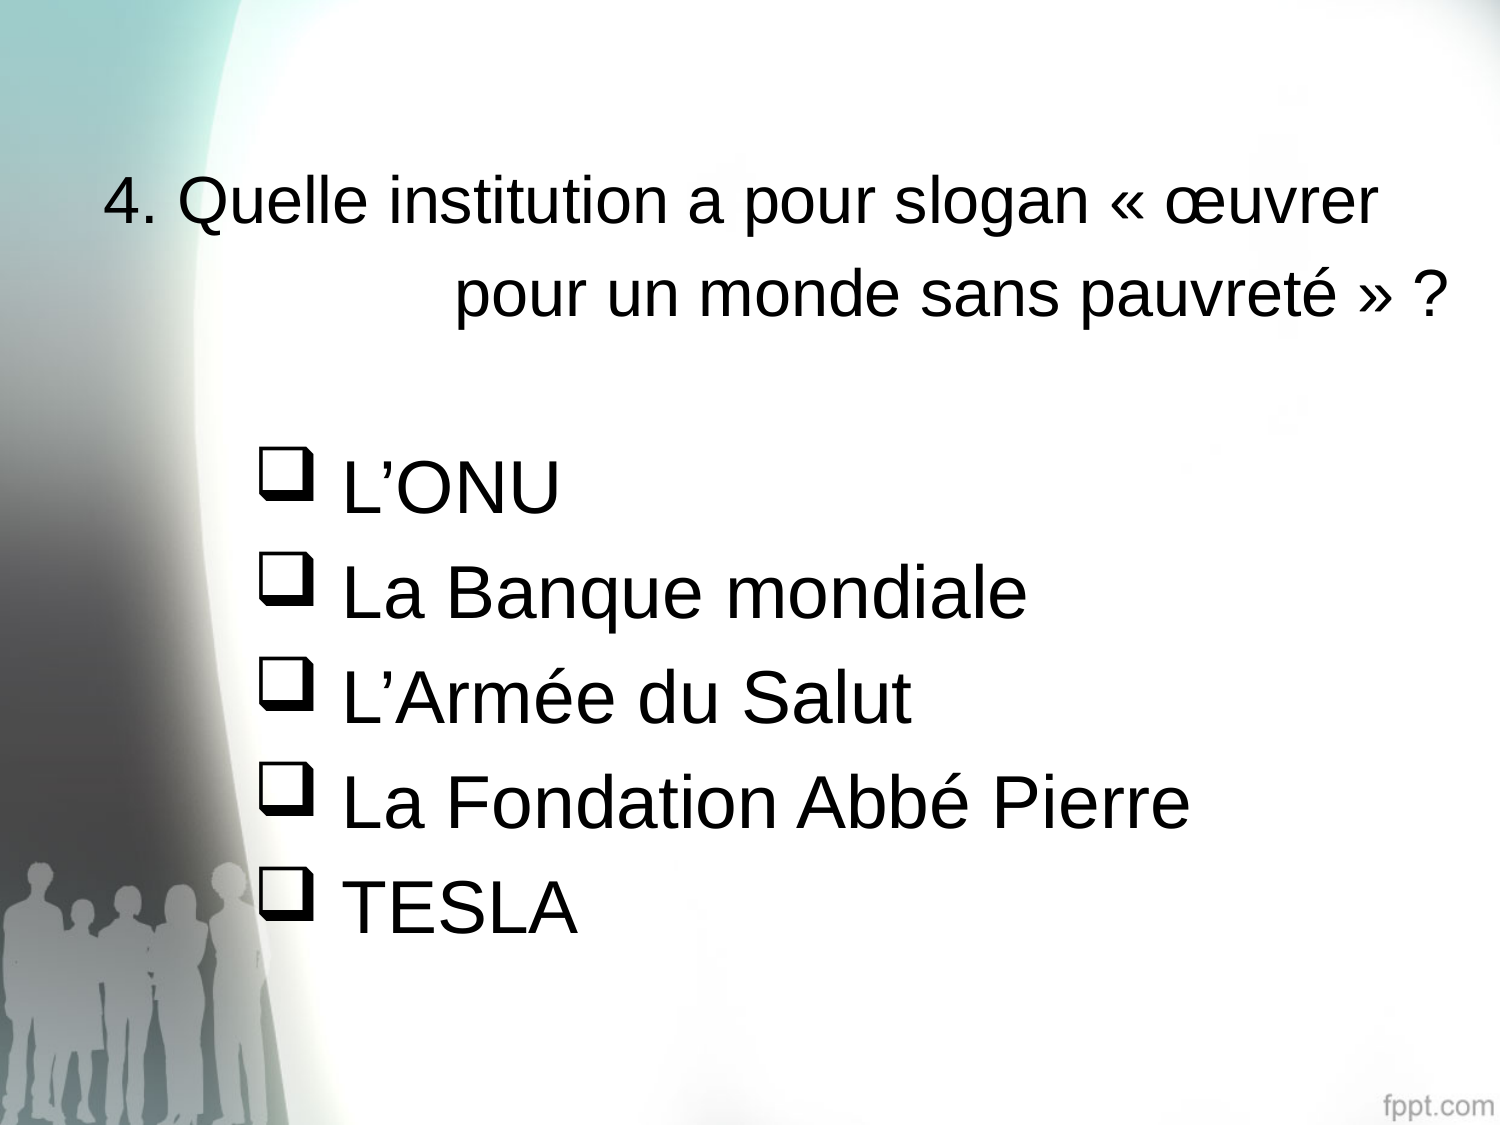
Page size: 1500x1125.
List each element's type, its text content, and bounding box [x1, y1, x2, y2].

picture [0, 0, 1500, 1125]
list 4. Quelle institution a pour slogan « œuvrer pour un monde sans pauvreté » ? L’ONU La Banque mondiale L’Armée du Salut La Fondation Abbé Pierre TESLA [88, 149, 1485, 1047]
